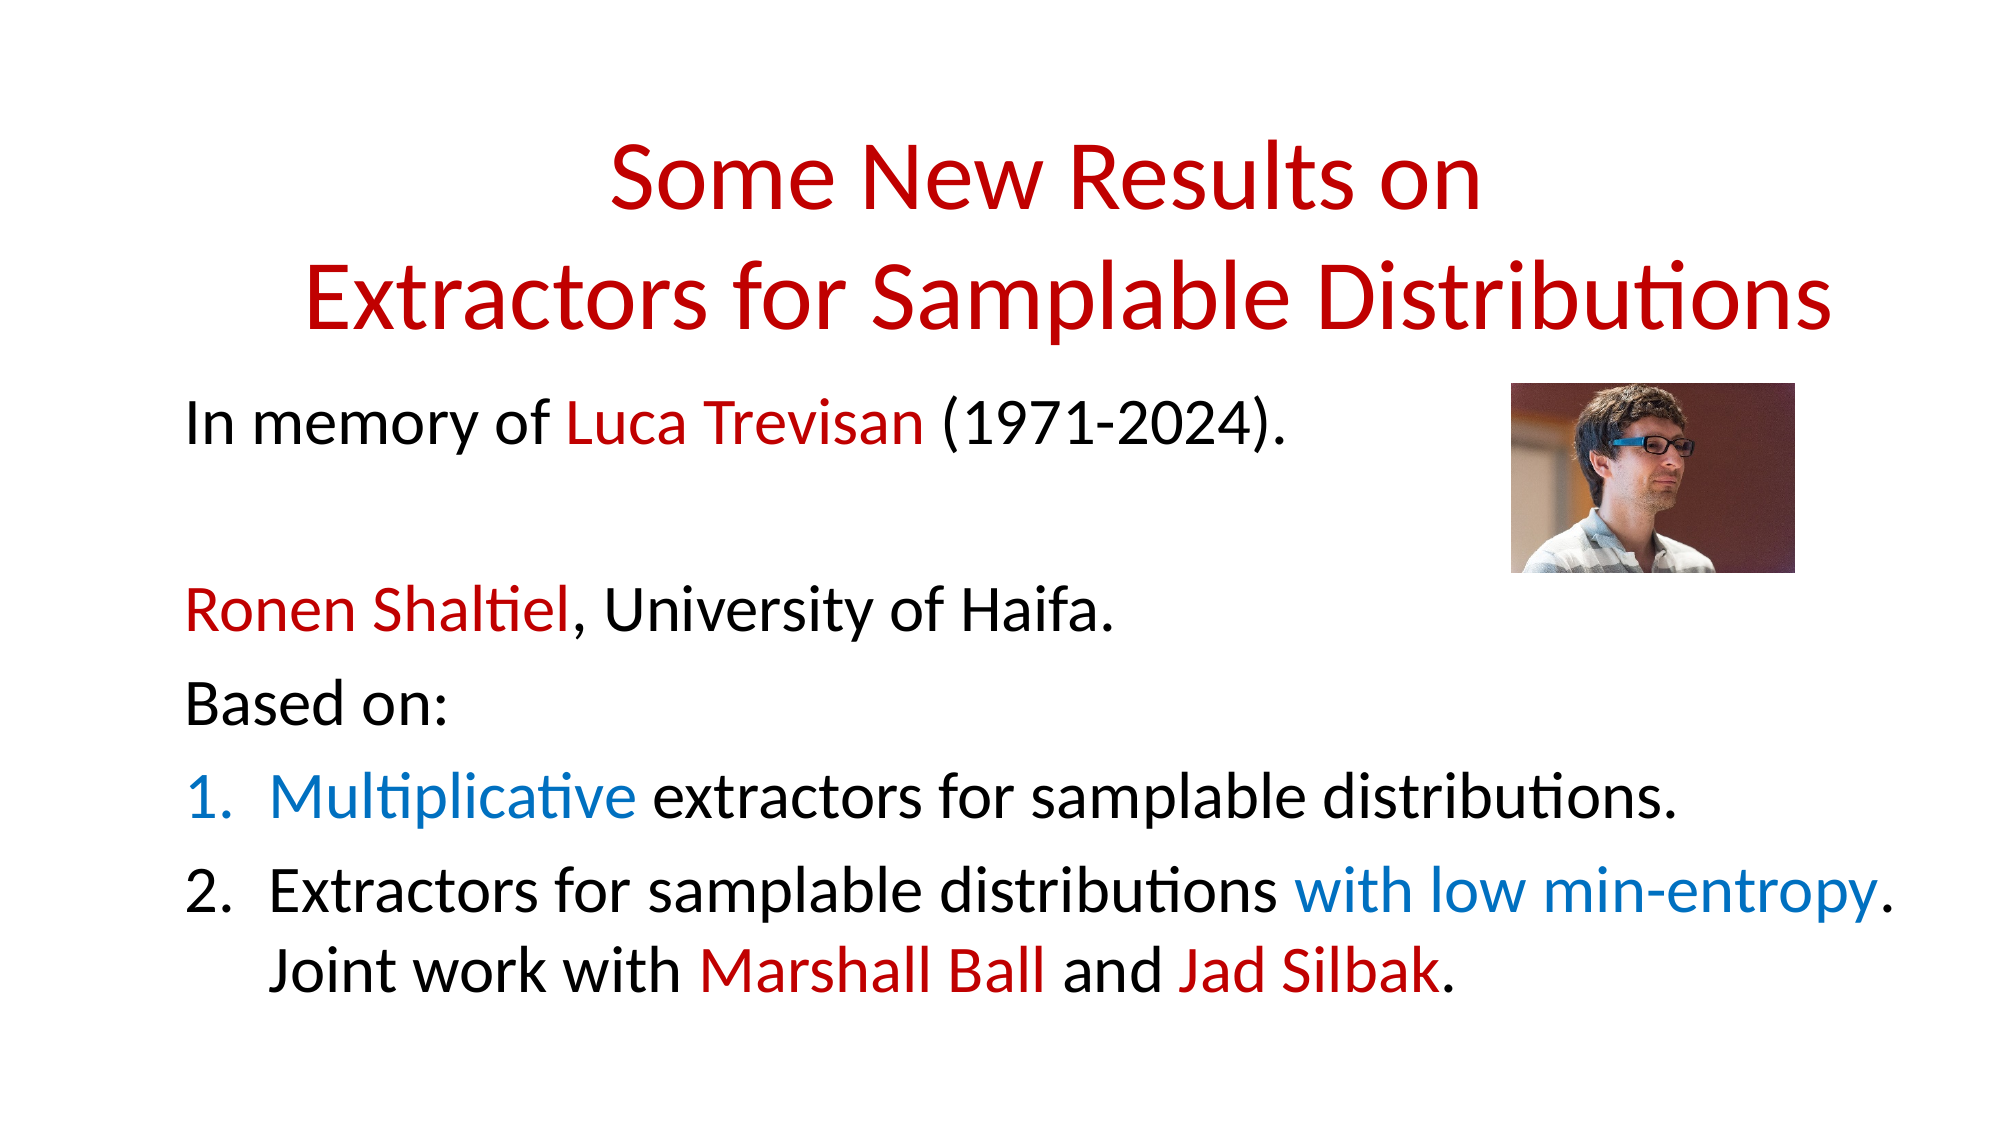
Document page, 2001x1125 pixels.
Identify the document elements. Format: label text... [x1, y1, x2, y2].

picture [1511, 383, 1795, 574]
title Some New Results on Extractors for Samplable Distributions [225, 28, 1891, 370]
subtitle In memory of Luca Trevisan (1971-2024). Ronen Shaltiel, University of Haifa. Based on: Multiplicative extractors for samplable distributions. Extractors for samplable distributions with low min-entropy. Joint work with Marshall Ball and Jad Silbak. [169, 370, 1947, 1111]
